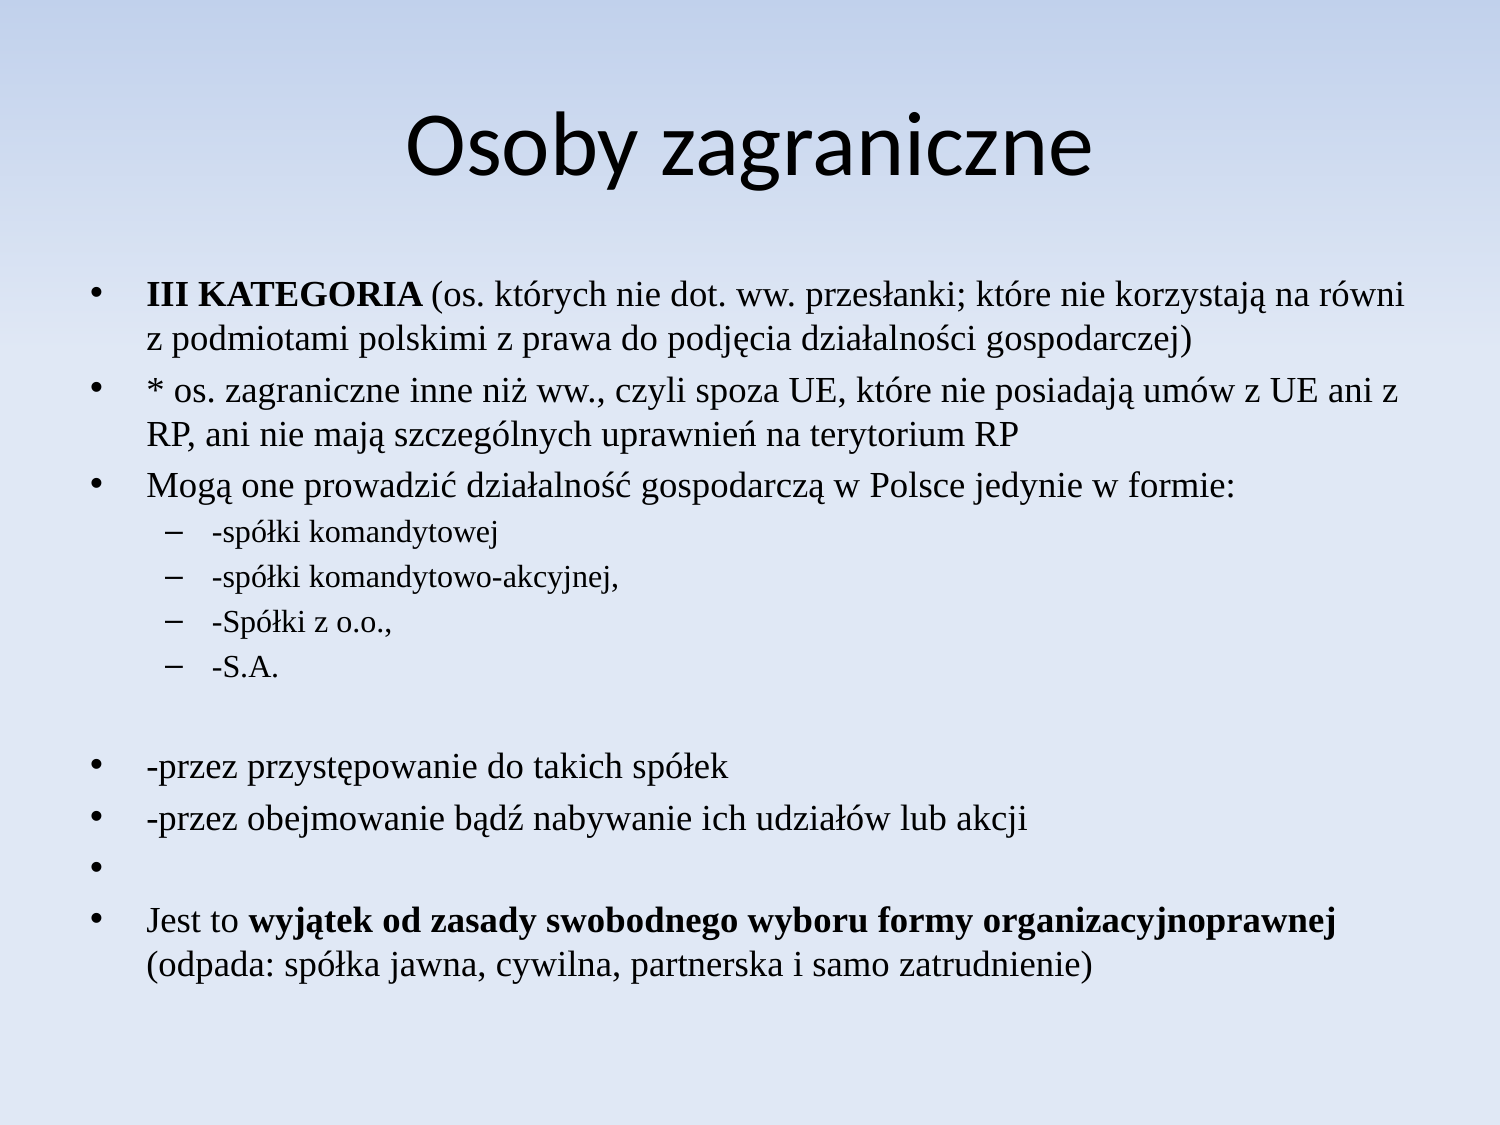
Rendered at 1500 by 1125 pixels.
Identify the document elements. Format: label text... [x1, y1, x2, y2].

list III KATEGORIA (os. których nie dot. ww. przesłanki; które nie korzystają na równi z podmiotami polskimi z prawa do podjęcia działalności gospodarczej) * os. zagraniczne inne niż ww., czyli spoza UE, które nie posiadają umów z UE ani z RP, ani nie mają szczególnych uprawnień na terytorium RP Mogą one prowadzić działalność gospodarczą w Polsce jedynie w formie: -spółki komandytowej -spółki komandytowo-akcyjnej, -Spółki z o.o., -S.A. -przez przystępowanie do takich spółek -przez obejmowanie bądź nabywanie ich udziałów lub akcji Jest to wyjątek od zasady swobodnego wyboru formy organizacyjnoprawnej (odpada: spółka jawna, cywilna, partnerska i samo zatrudnienie) [75, 262, 1425, 1005]
title Osoby zagraniczne [75, 45, 1425, 233]
